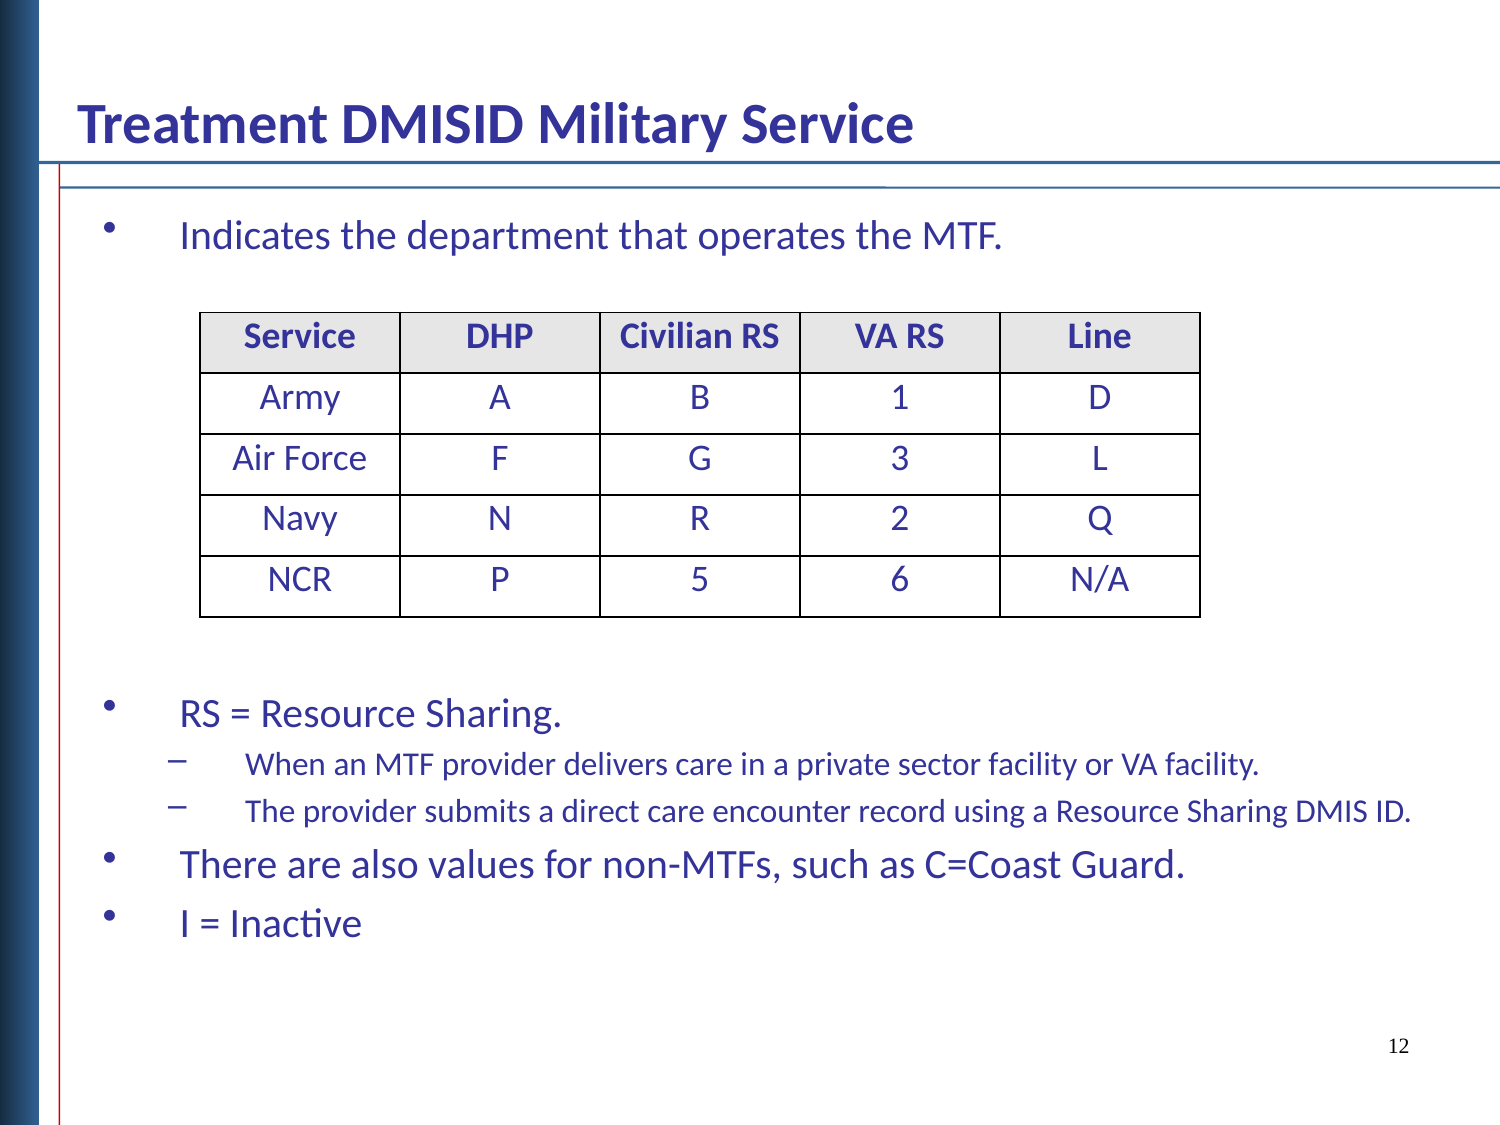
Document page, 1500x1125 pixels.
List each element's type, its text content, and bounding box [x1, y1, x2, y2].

table_cell Army [201, 374, 399, 433]
table_header DHP [401, 313, 599, 372]
table_cell F [401, 435, 599, 494]
table_cell B [601, 374, 799, 433]
table_cell 1 [801, 374, 999, 433]
table_header Civilian RS [601, 313, 799, 372]
table_cell L [1001, 435, 1199, 494]
table_cell 3 [801, 435, 999, 494]
table_cell Navy [201, 496, 399, 555]
text_box Indicates the department that operates the MTF. RS = Resource Sharing. When an MTF provider delivers care in a private sector facility or VA facility. The provider submits a direct care encounter record using a Resource Sharing DMIS ID. There are also values for non-MTFs, such as C=Coast Guard. I = Inactive [87, 200, 1436, 900]
table_cell Q [1001, 496, 1199, 555]
table_cell Air Force [201, 435, 399, 494]
table_cell 2 [801, 496, 999, 555]
table_cell P [401, 557, 599, 616]
table_header Line [1001, 313, 1199, 372]
text_box Treatment DMISID Military Service [62, 0, 1338, 163]
table_cell R [601, 496, 799, 555]
table_cell NCR [201, 557, 399, 616]
table_cell 6 [801, 557, 999, 616]
table_header Service [201, 313, 399, 372]
slide_number 12 [1074, 1024, 1425, 1103]
table_cell N [401, 496, 599, 555]
table_header VA RS [801, 313, 999, 372]
table_cell G [601, 435, 799, 494]
table_cell D [1001, 374, 1199, 433]
table_cell A [401, 374, 599, 433]
table_cell 5 [601, 557, 799, 616]
table_cell N/A [1001, 557, 1199, 616]
